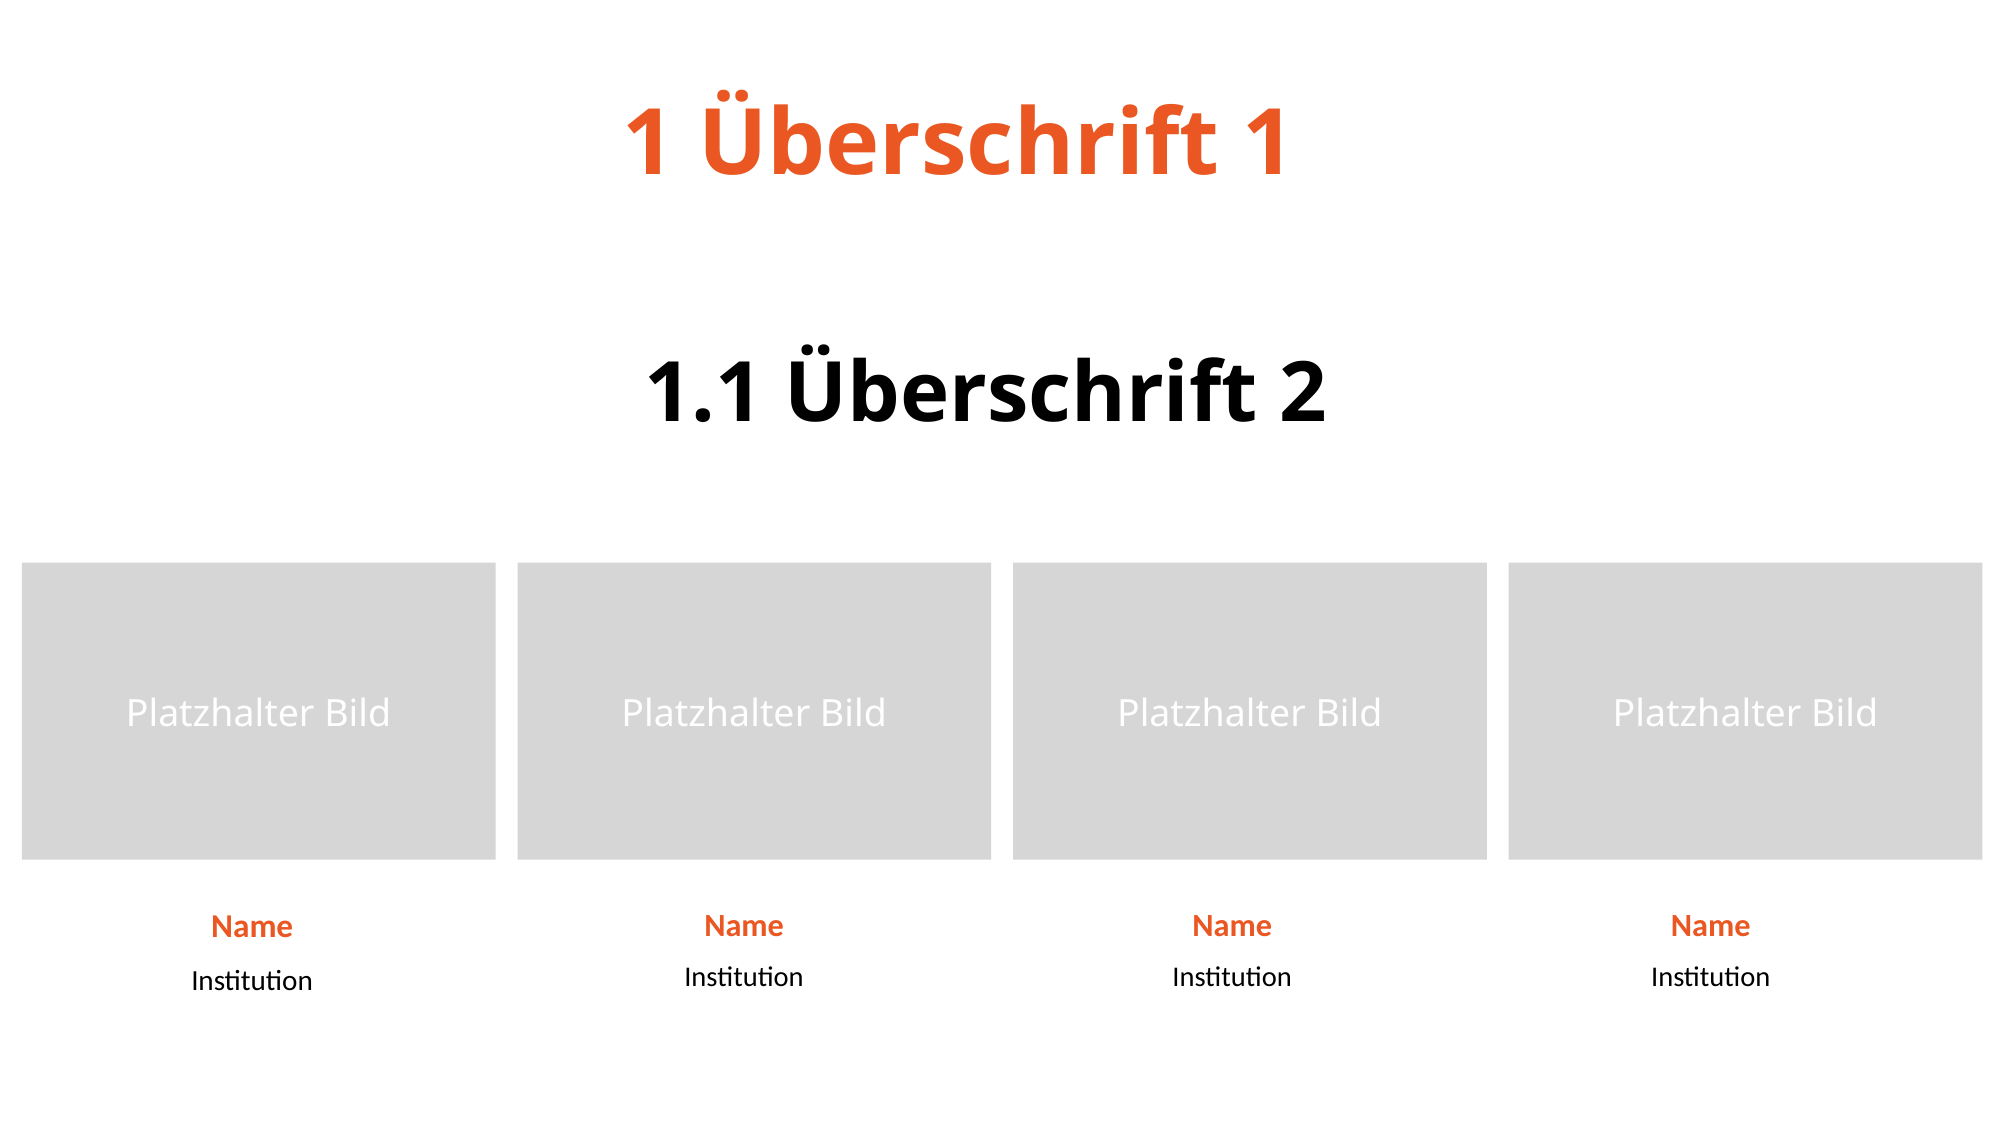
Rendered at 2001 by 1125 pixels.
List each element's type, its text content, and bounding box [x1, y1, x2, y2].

title 1.1 Überschrift 2 [24, 237, 1948, 552]
text_box Name Institution [1473, 901, 1948, 1001]
text_box Name Institution [15, 901, 489, 1026]
text_box Platzhalter Bild [21, 562, 496, 860]
text_box 1 Überschrift 1 [64, 75, 1855, 201]
text_box Name Institution [507, 901, 982, 1001]
text_box Platzhalter Bild [1508, 562, 1983, 860]
text_box Platzhalter Bild [517, 562, 992, 860]
text_box Name Institution [990, 901, 1473, 1001]
text_box Platzhalter Bild [1013, 562, 1487, 860]
